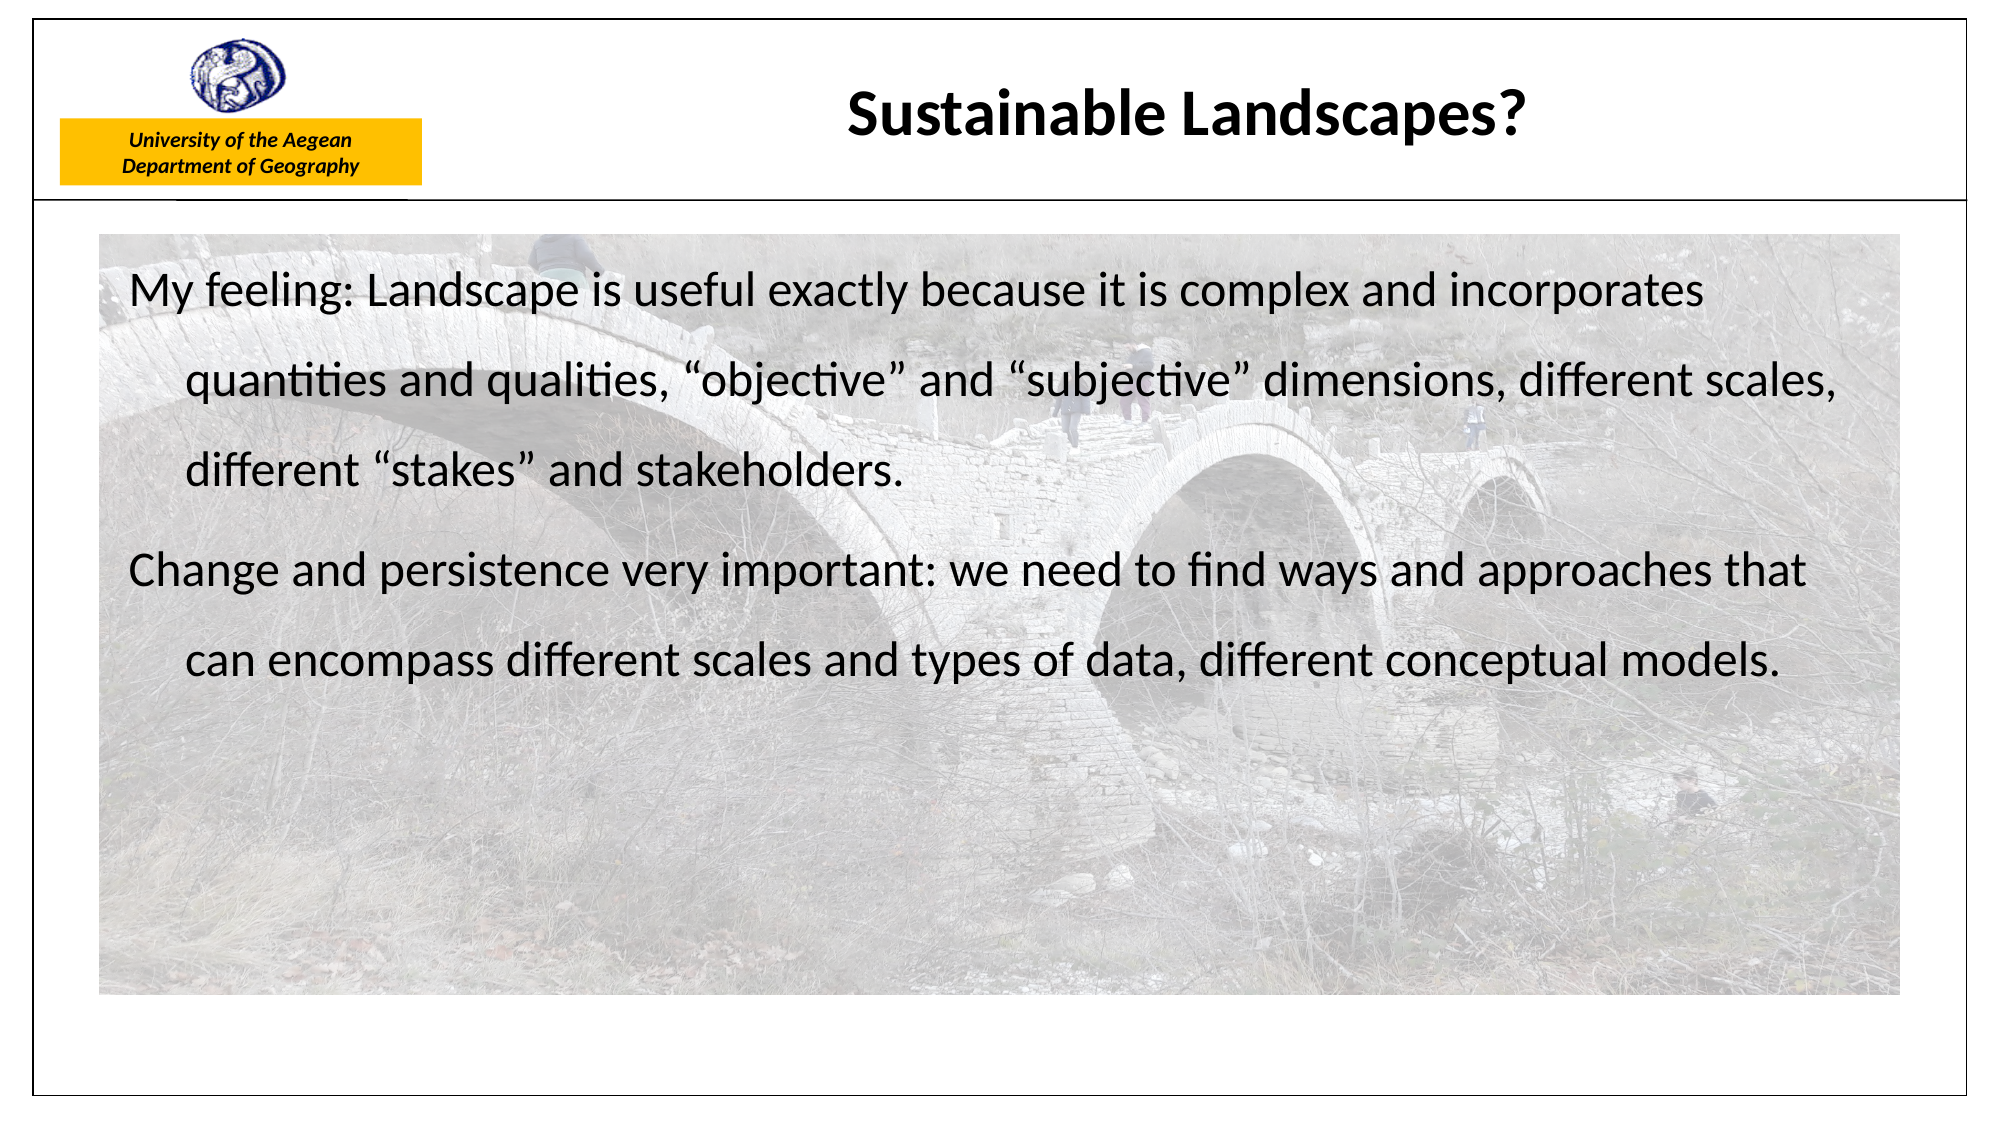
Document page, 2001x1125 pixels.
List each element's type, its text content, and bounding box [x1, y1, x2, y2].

title Sustainable Landscapes? [448, 31, 1929, 188]
picture [185, 37, 299, 116]
list My feeling: Landscape is useful exactly because it is complex and incorporates quantities and qualities, “objective” and “subjective” dimensions, different scales, different “stakes” and stakeholders. Change and persistence very important: we need to find ways and approaches that can encompass different scales and types of data, different conceptual models. [113, 218, 1901, 1024]
